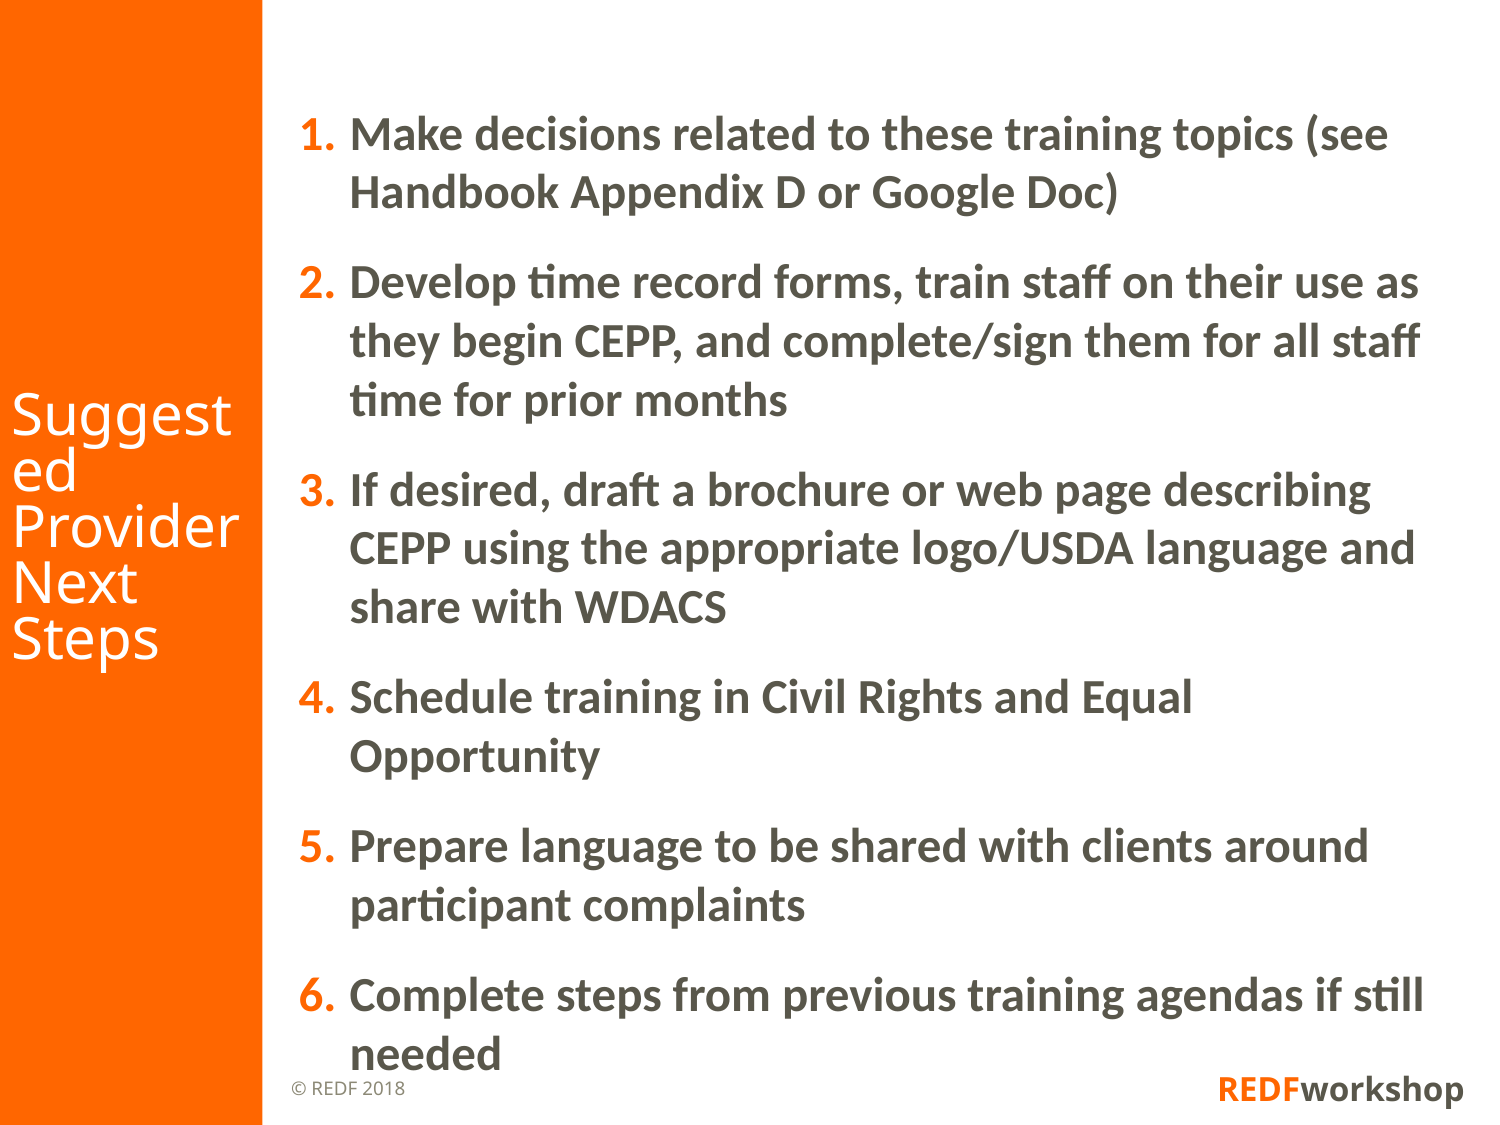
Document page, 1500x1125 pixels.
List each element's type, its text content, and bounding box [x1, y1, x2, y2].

title Suggested Provider Next Steps [10, 0, 257, 1062]
list Make decisions related to these training topics (see Handbook Appendix D or Google Doc) Develop time record forms, train staff on their use as they begin CEPP, and complete/sign them for all staff time for prior months If desired, draft a brochure or web page describing CEPP using the appropriate logo/USDA language and share with WDACS Schedule training in Civil Rights and Equal Opportunity Prepare language to be shared with clients around participant complaints Complete steps from previous training agendas if still needed [283, 93, 1449, 1098]
